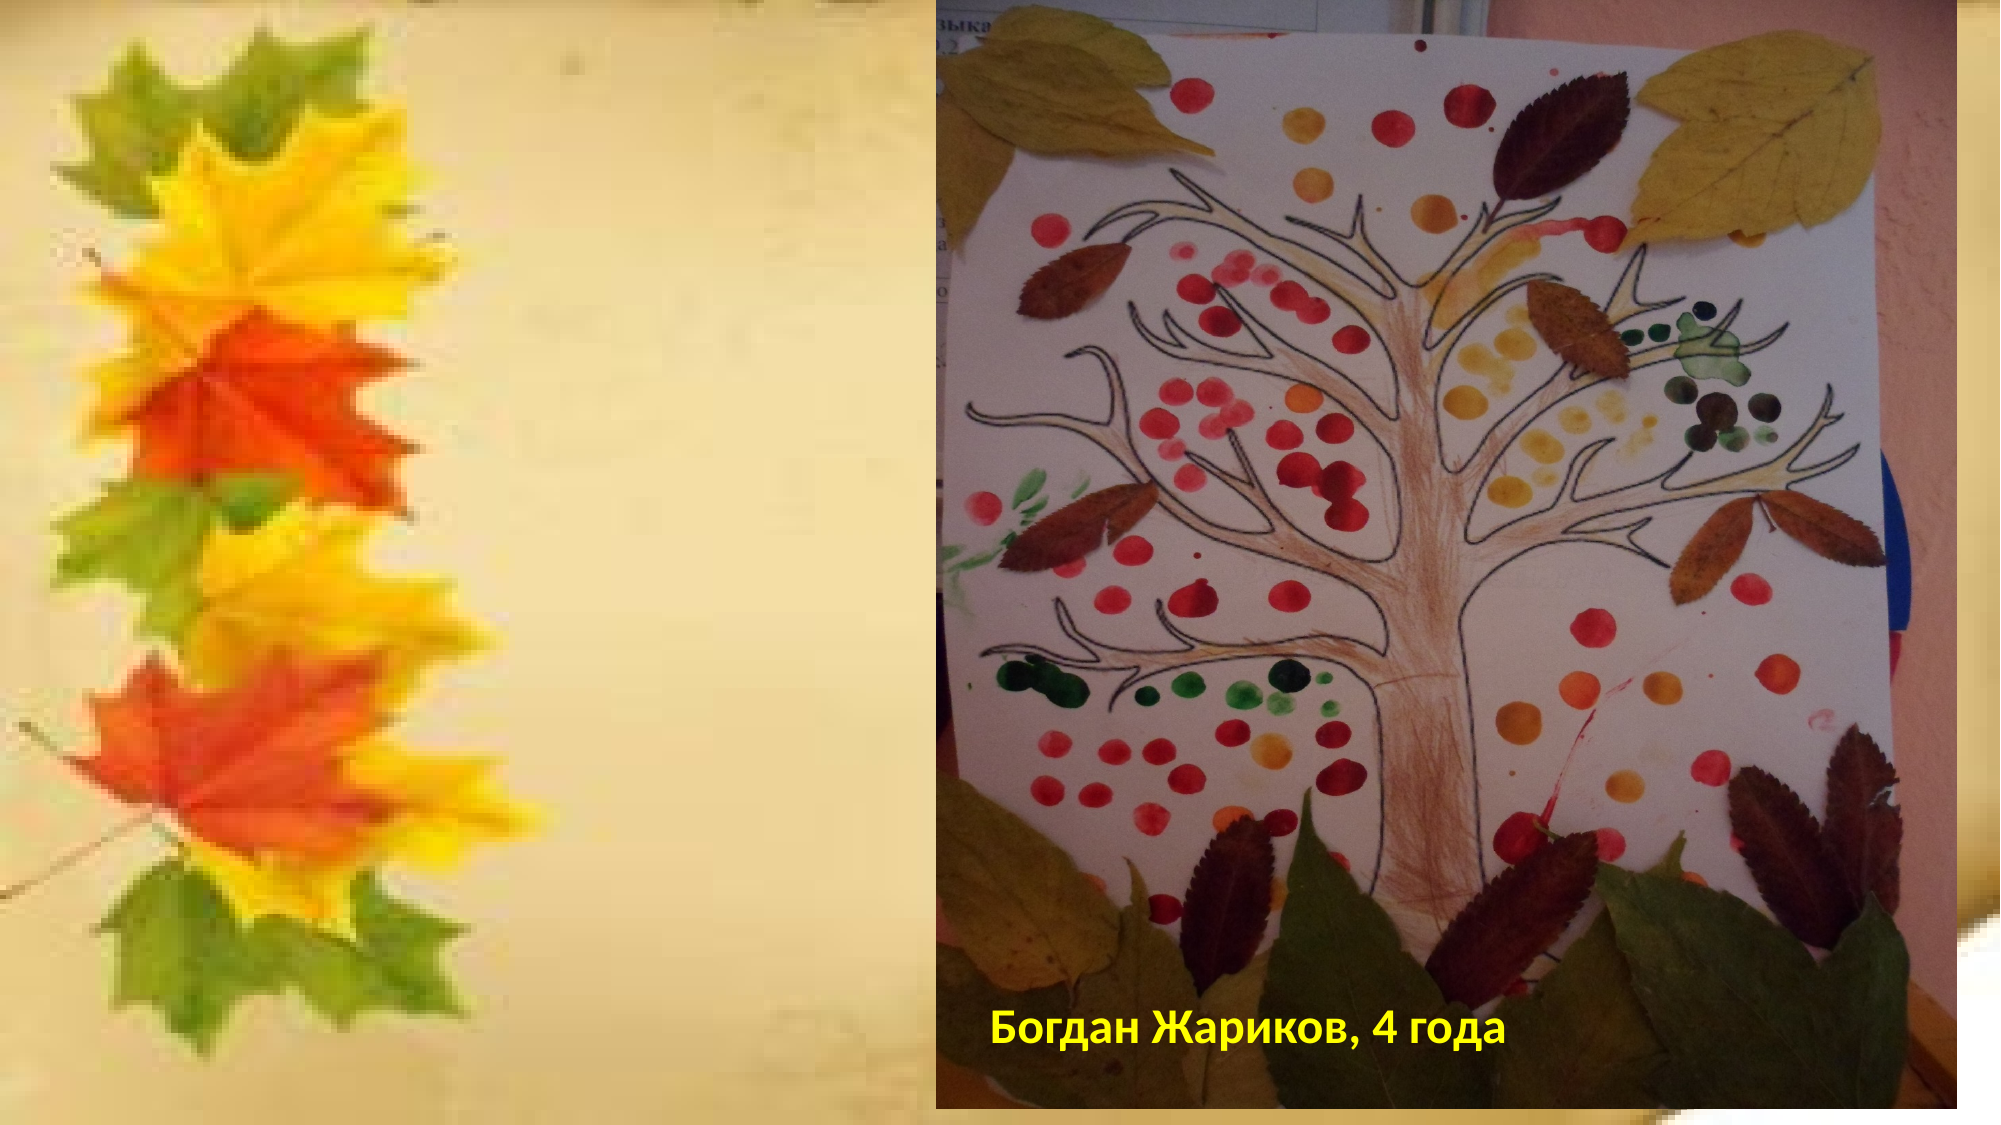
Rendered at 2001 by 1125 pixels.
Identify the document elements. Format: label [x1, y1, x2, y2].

list [936, 0, 1957, 1110]
picture [0, 0, 2000, 1125]
